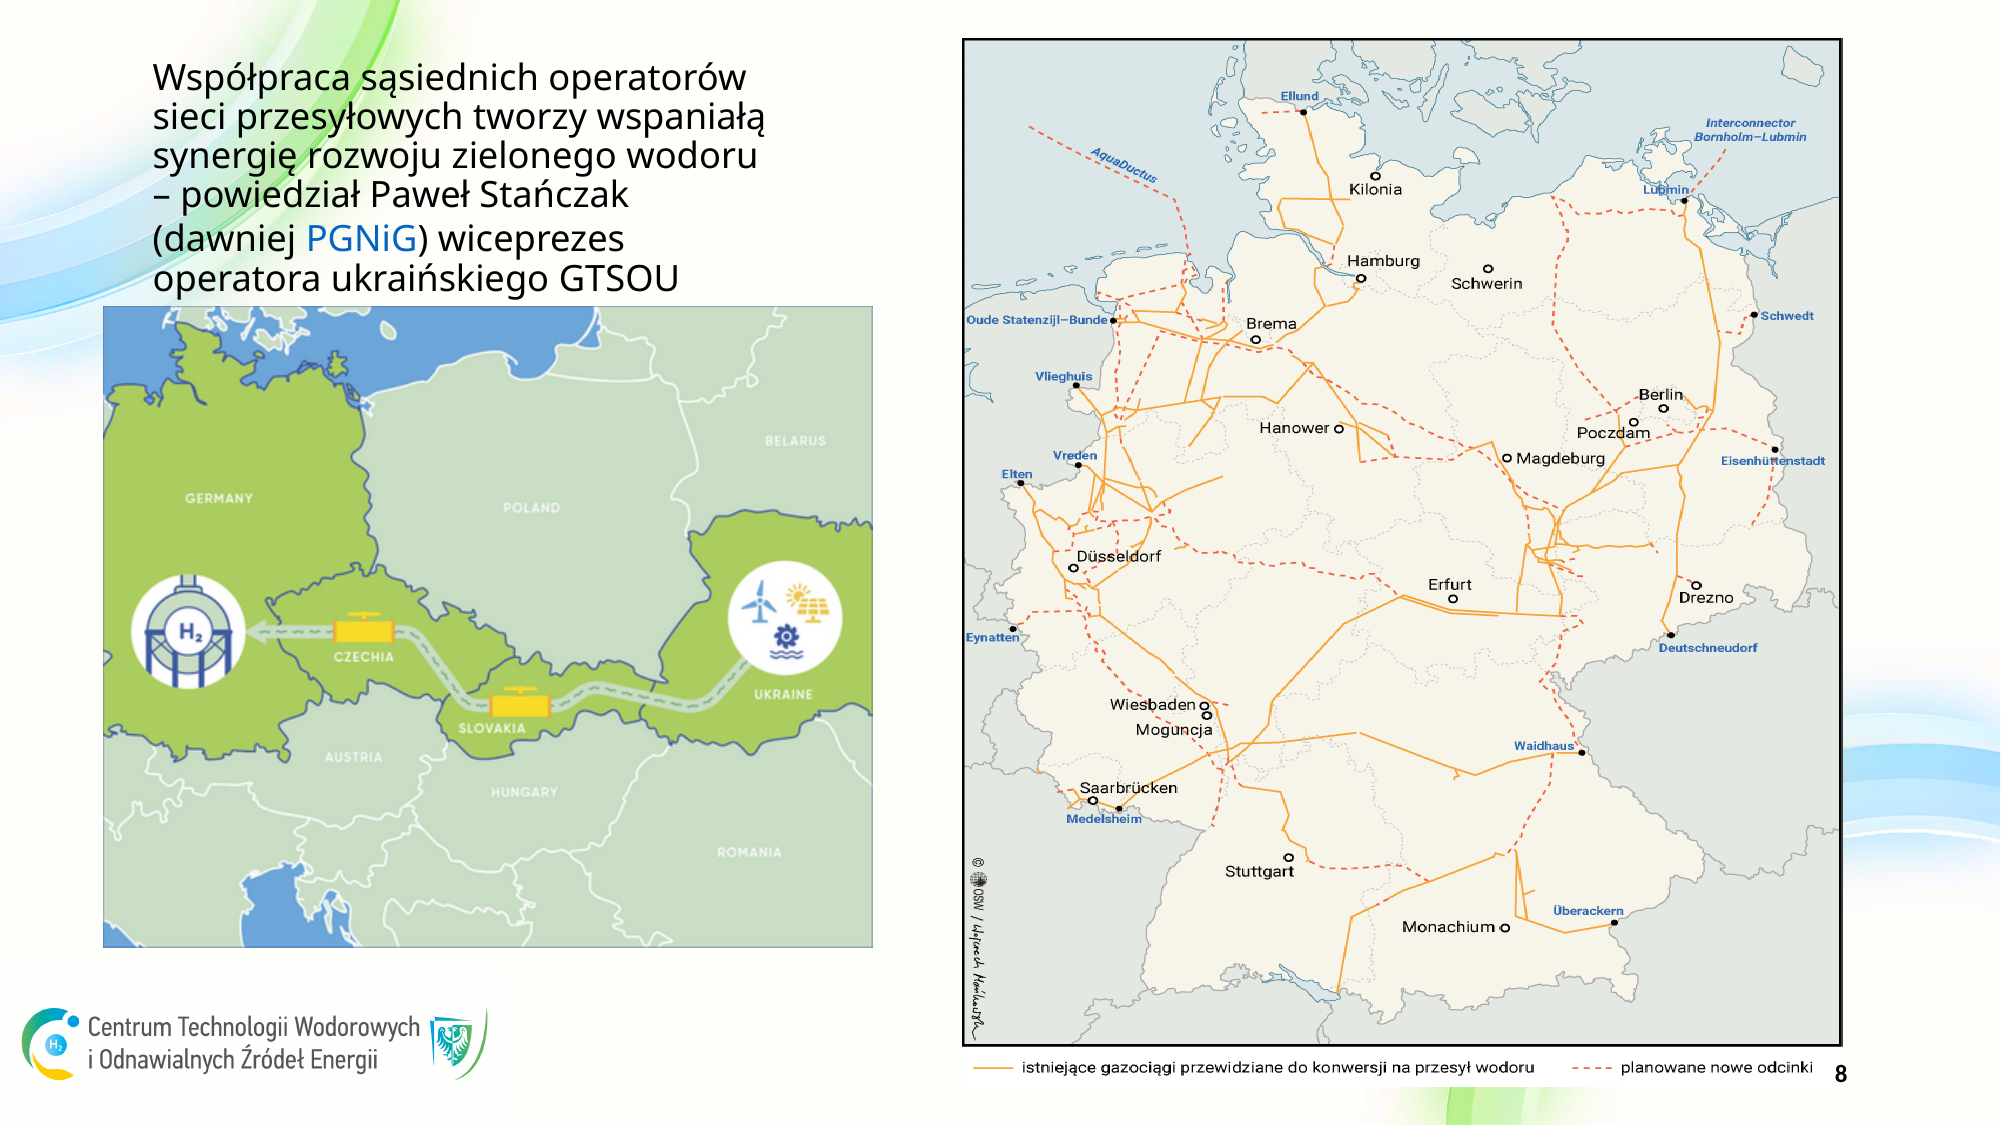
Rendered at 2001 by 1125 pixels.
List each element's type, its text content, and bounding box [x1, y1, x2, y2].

picture [0, 0, 2001, 1125]
slide_number 8 [1412, 1042, 1863, 1103]
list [962, 38, 1843, 1087]
title Współpraca sąsiednich operatorów sieci przesyłowych tworzy wspaniałą synergię rozwoju zielonego wodoru – powiedział Paweł Stańczak (dawniej PGNiG) wiceprezes operatora ukraińskiego GTSOU [137, 44, 783, 306]
